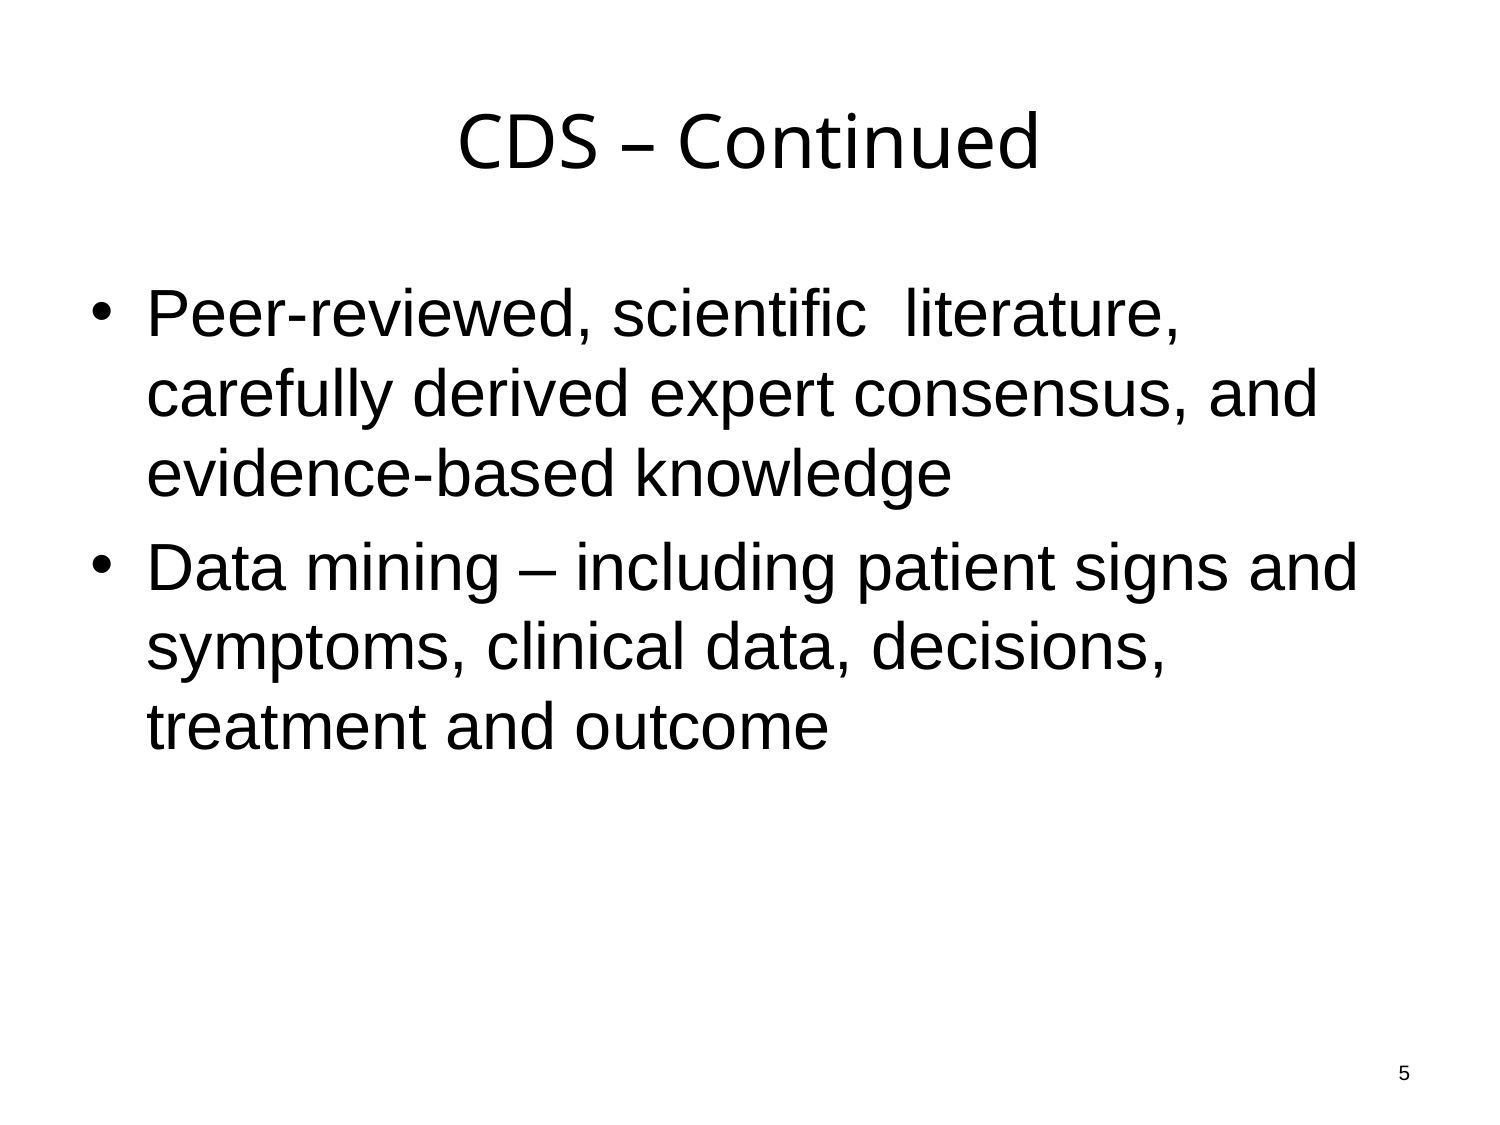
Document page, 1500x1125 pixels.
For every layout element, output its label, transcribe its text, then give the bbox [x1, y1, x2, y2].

title CDS – Continued [75, 45, 1425, 233]
slide_number 5 [1341, 1027, 1425, 1118]
list Peer-reviewed, scientific literature, carefully derived expert consensus, and evidence-based knowledge Data mining – including patient signs and symptoms, clinical data, decisions, treatment and outcome [75, 262, 1425, 1013]
